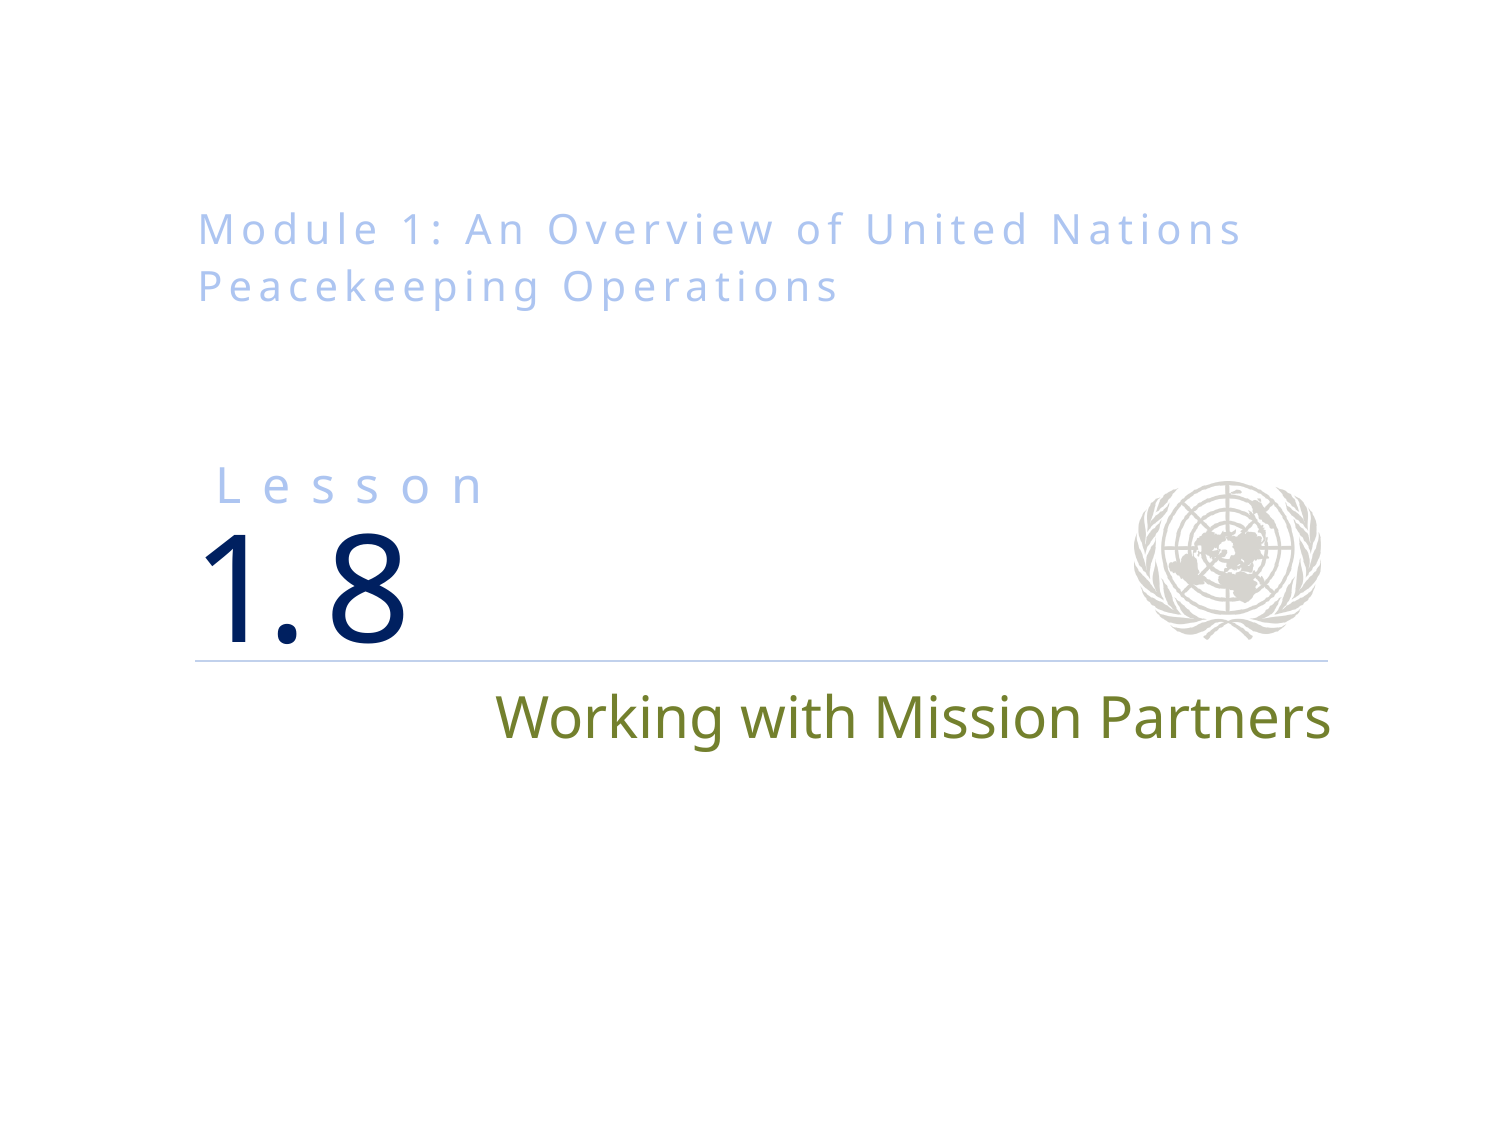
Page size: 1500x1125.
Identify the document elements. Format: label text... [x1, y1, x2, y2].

text_box Module 1: An Overview of United Nations Peacekeeping Operations [182, 187, 1400, 313]
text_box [162, 437, 1348, 763]
